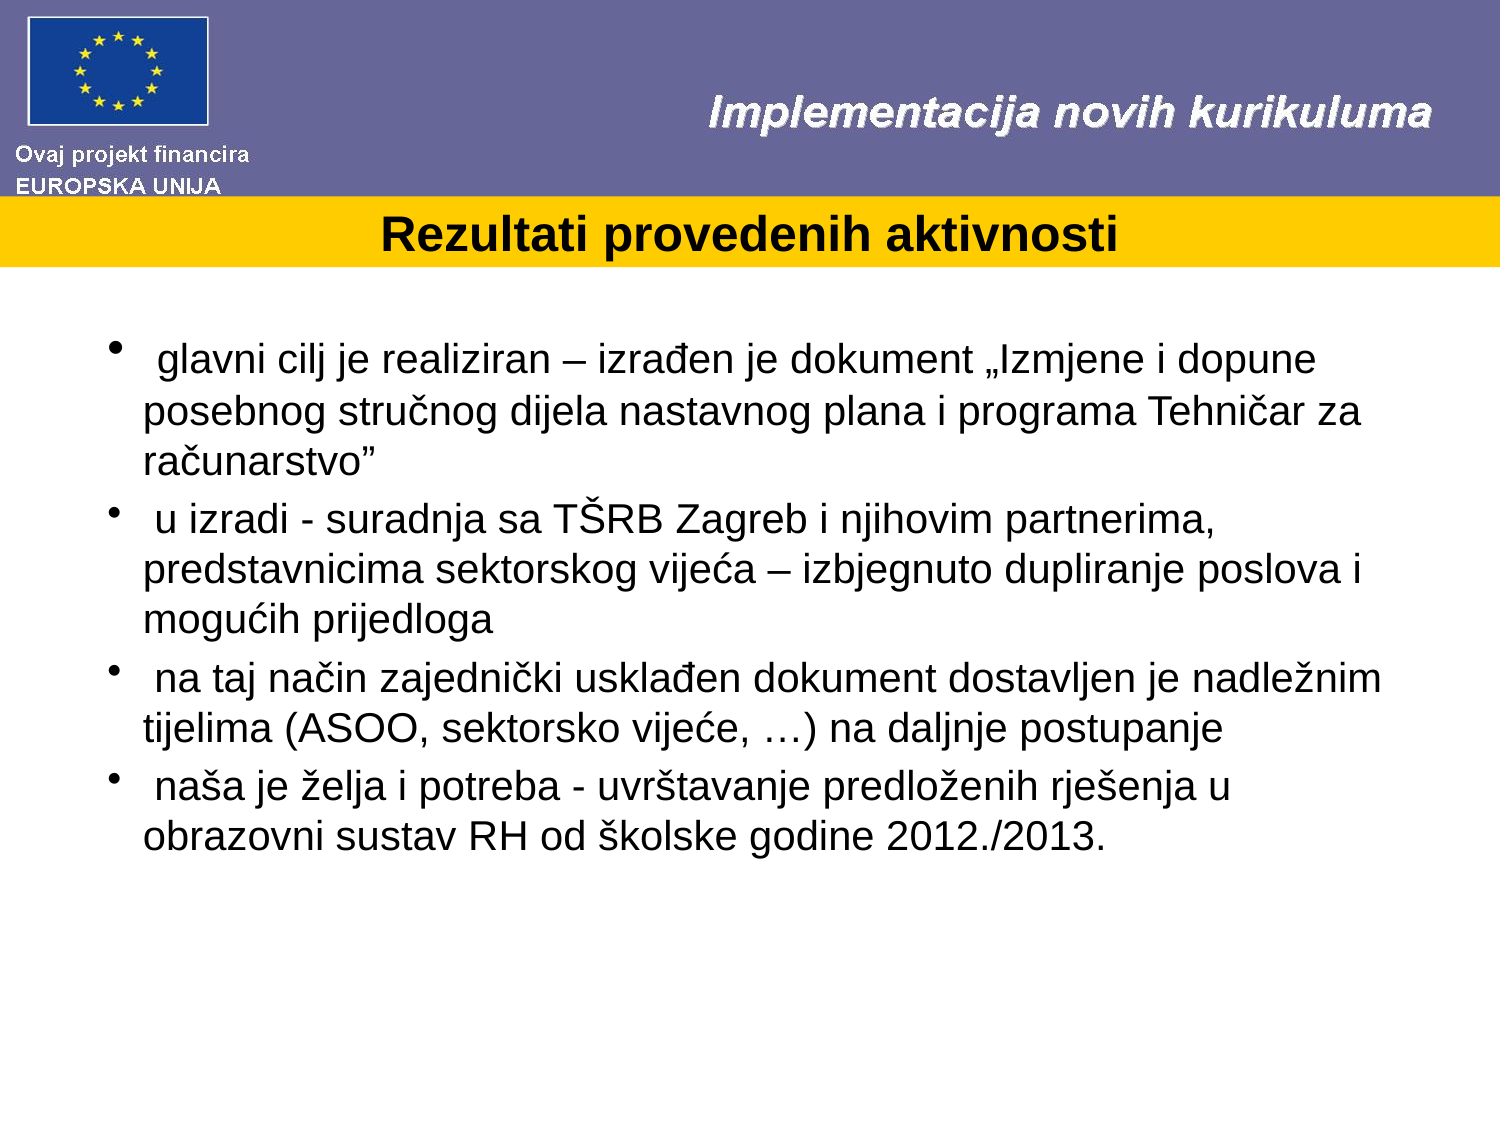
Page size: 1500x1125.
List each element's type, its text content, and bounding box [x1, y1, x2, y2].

picture [0, 0, 1500, 197]
text_box glavni cilj je realiziran – izrađen je dokument „Izmjene i dopune posebnog stručnog dijela nastavnog plana i programa Tehničar za računarstvo” u izradi - suradnja sa TŠRB Zagreb i njihovim partnerima, predstavnicima sektorskog vijeća – izbjegnuto dupliranje poslova i mogućih prijedloga na taj način zajednički usklađen dokument dostavljen je nadležnim tijelima (ASOO, sektorsko vijeće, …) na daljnje postupanje naša je želja i potreba - uvrštavanje predloženih rješenja u obrazovni sustav RH od školske godine 2012./2013. [74, 316, 1425, 1005]
text_box Rezultati provedenih aktivnosti [0, 204, 1500, 268]
